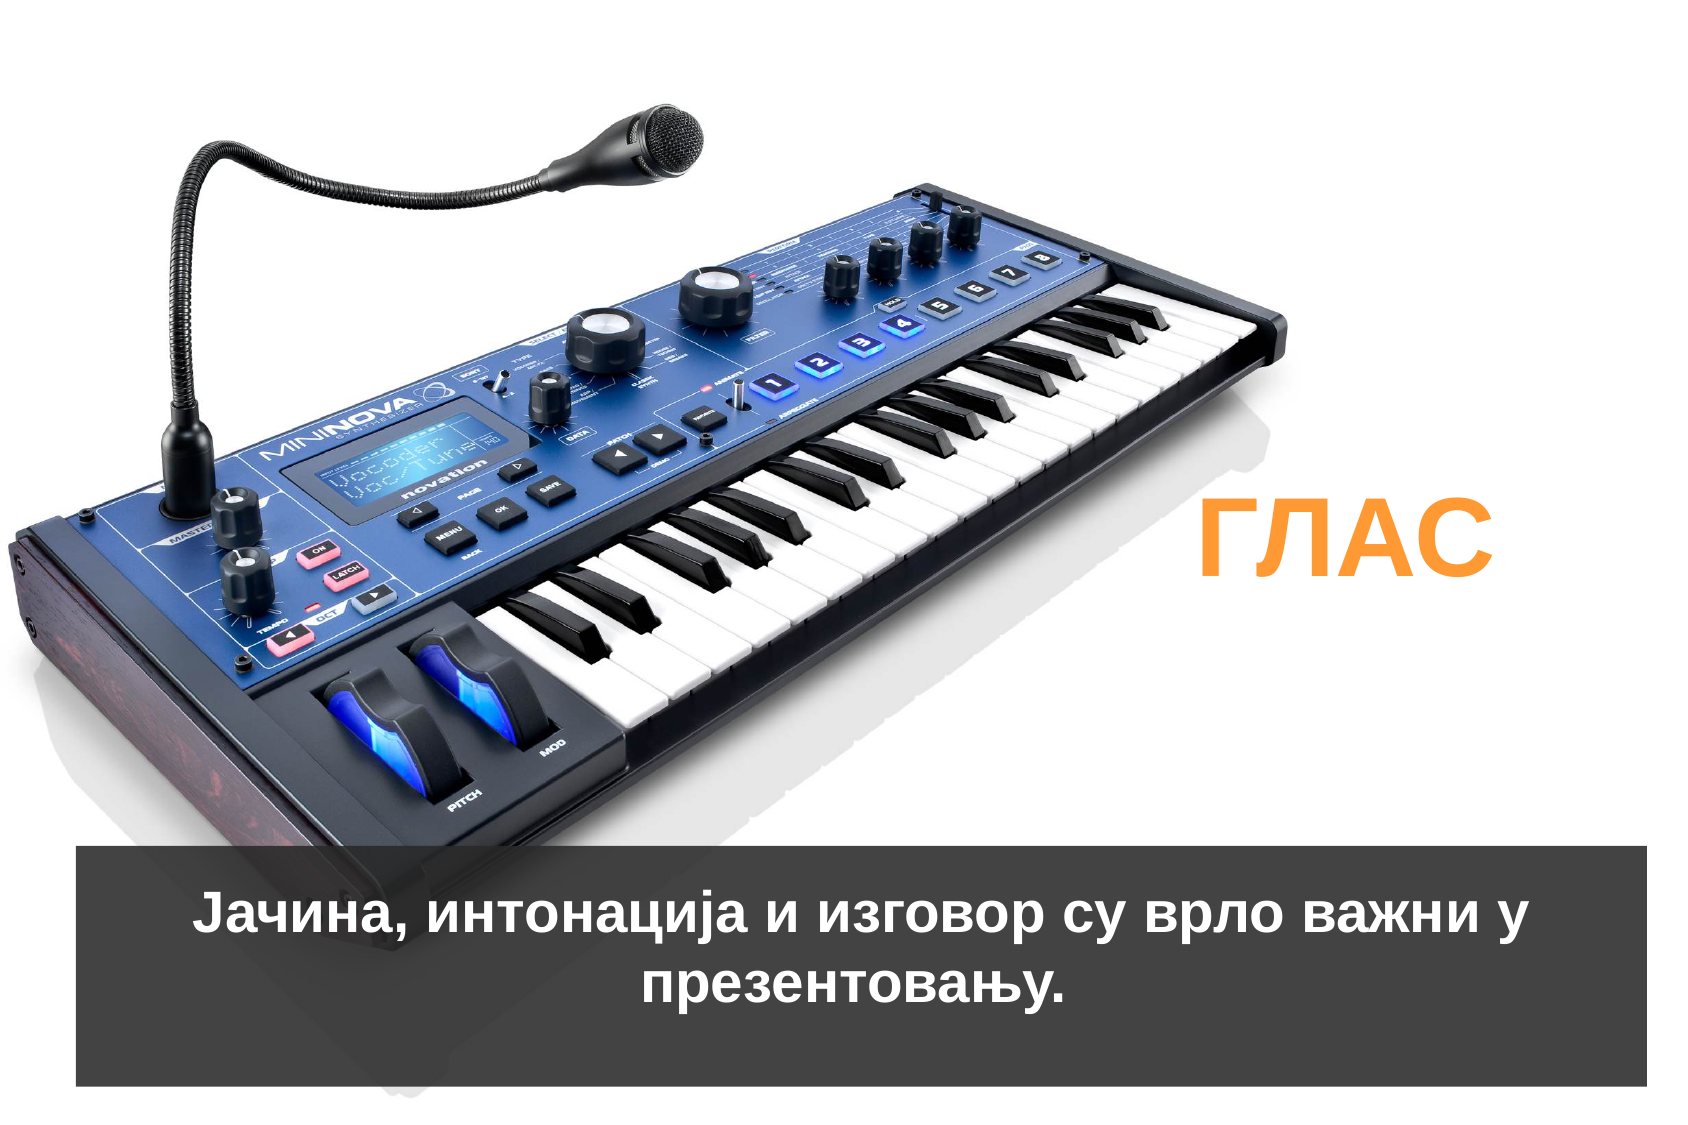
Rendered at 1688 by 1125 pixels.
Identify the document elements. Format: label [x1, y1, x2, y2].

text_box [75, 207, 1688, 1087]
picture [0, 101, 1301, 1099]
